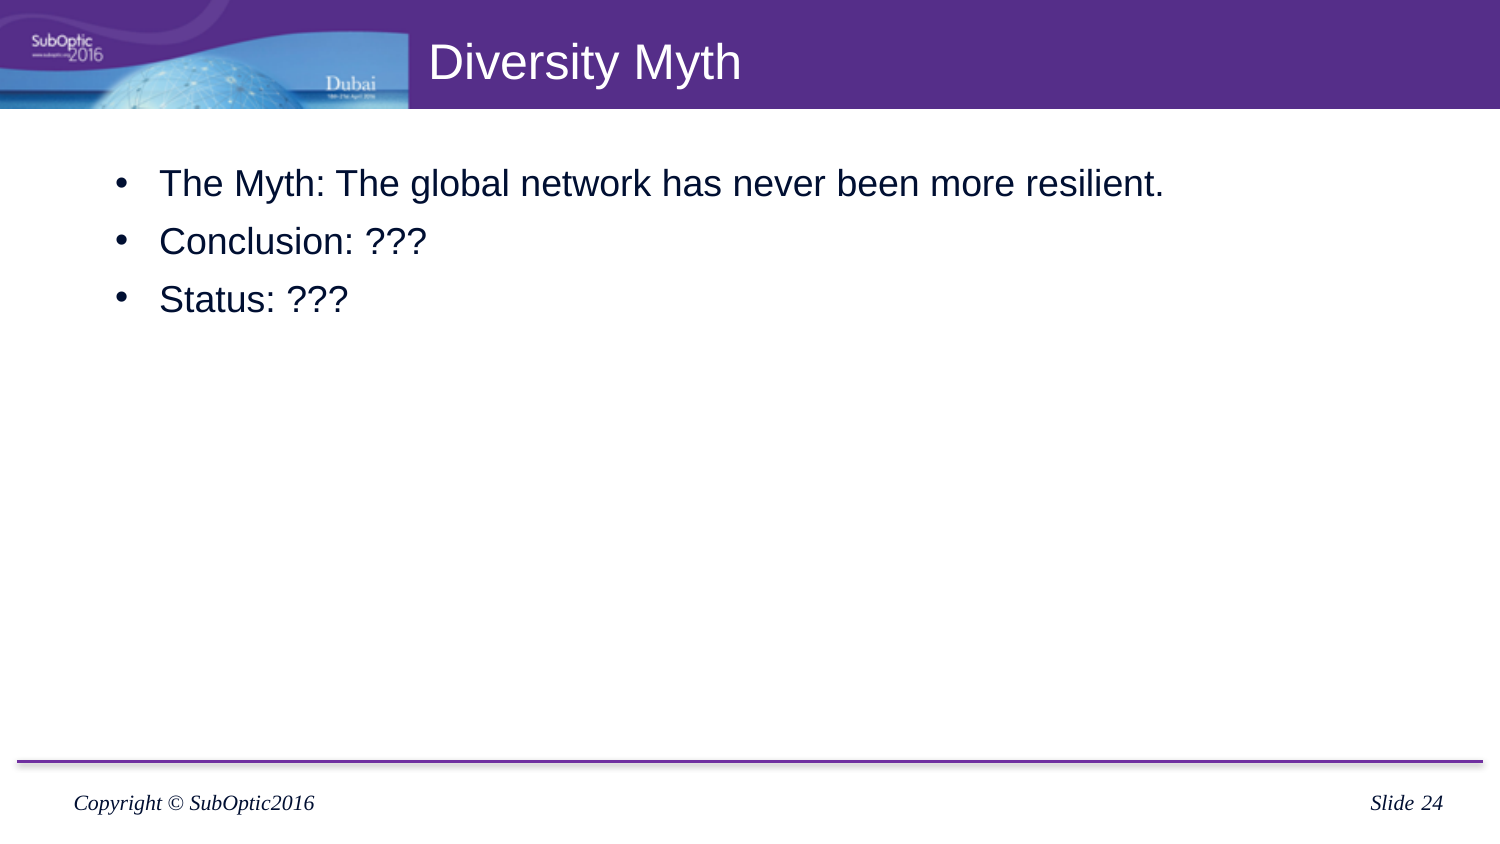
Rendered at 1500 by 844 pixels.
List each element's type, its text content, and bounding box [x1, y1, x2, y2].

title Diversity Myth [413, 29, 1477, 89]
picture [0, 0, 1500, 109]
list The Myth: The global network has never been more resilient. Conclusion: ??? Status: ??? [100, 147, 1400, 745]
